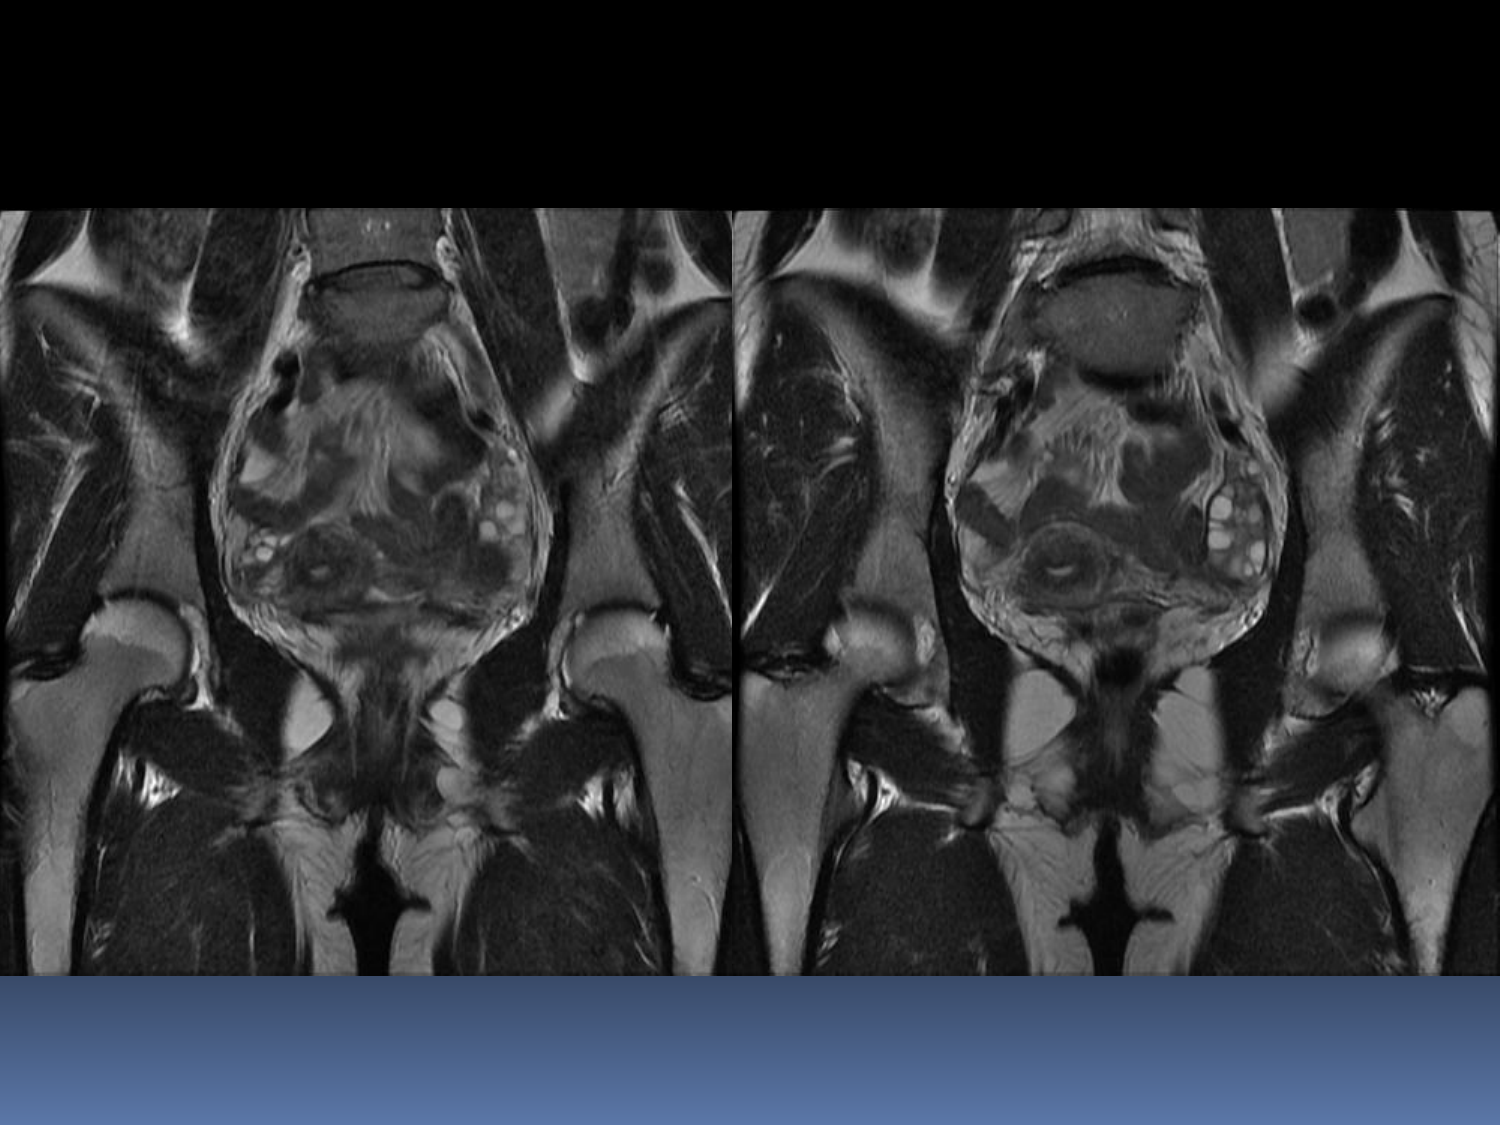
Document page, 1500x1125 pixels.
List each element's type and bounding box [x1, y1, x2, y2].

picture [0, 207, 1500, 977]
